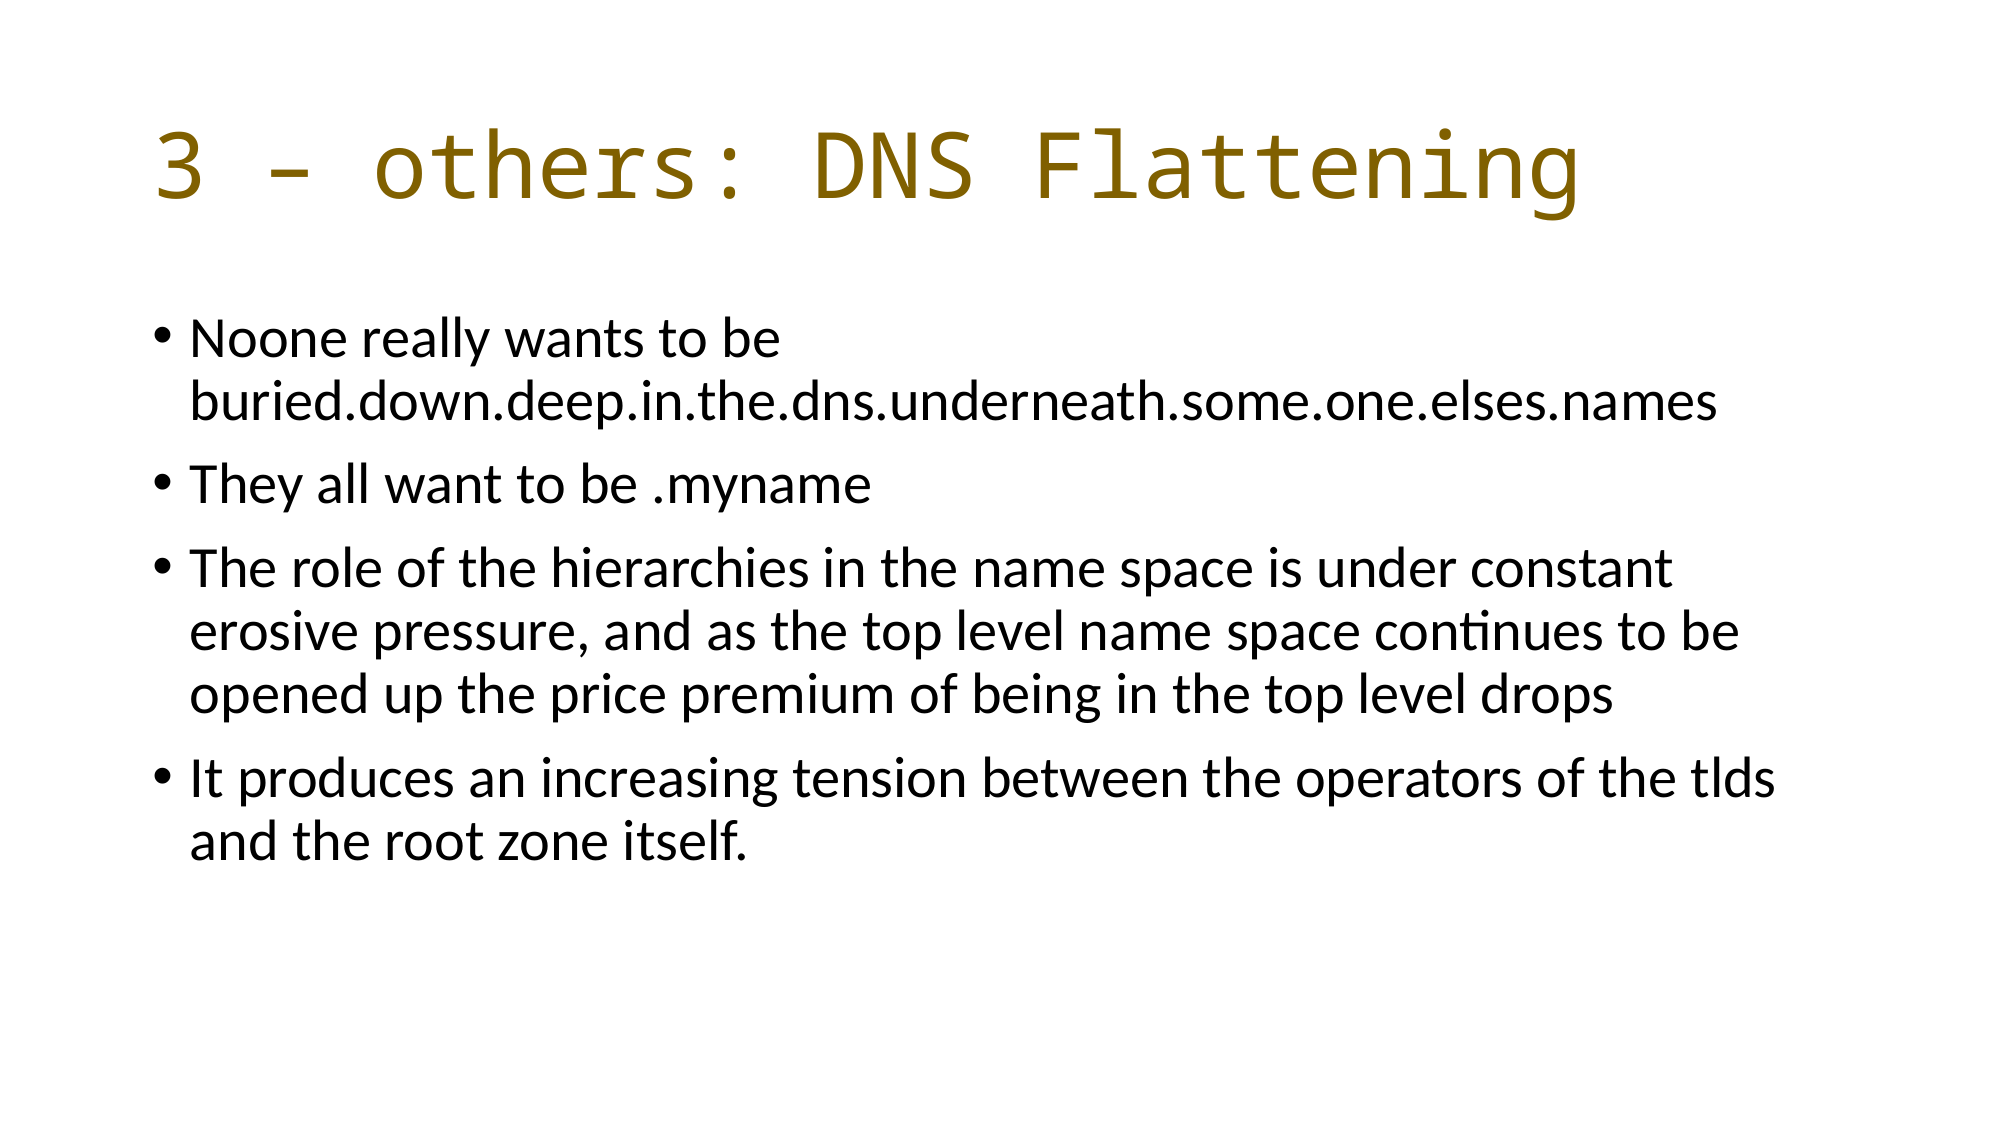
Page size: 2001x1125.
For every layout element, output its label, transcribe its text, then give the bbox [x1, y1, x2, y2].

title 3 – others: DNS Flattening [137, 59, 1863, 278]
list Noone really wants to be buried.down.deep.in.the.dns.underneath.some.one.elses.names They all want to be .myname The role of the hierarchies in the name space is under constant erosive pressure, and as the top level name space continues to be opened up the price premium of being in the top level drops It produces an increasing tension between the operators of the tlds and the root zone itself. [137, 299, 1863, 1014]
